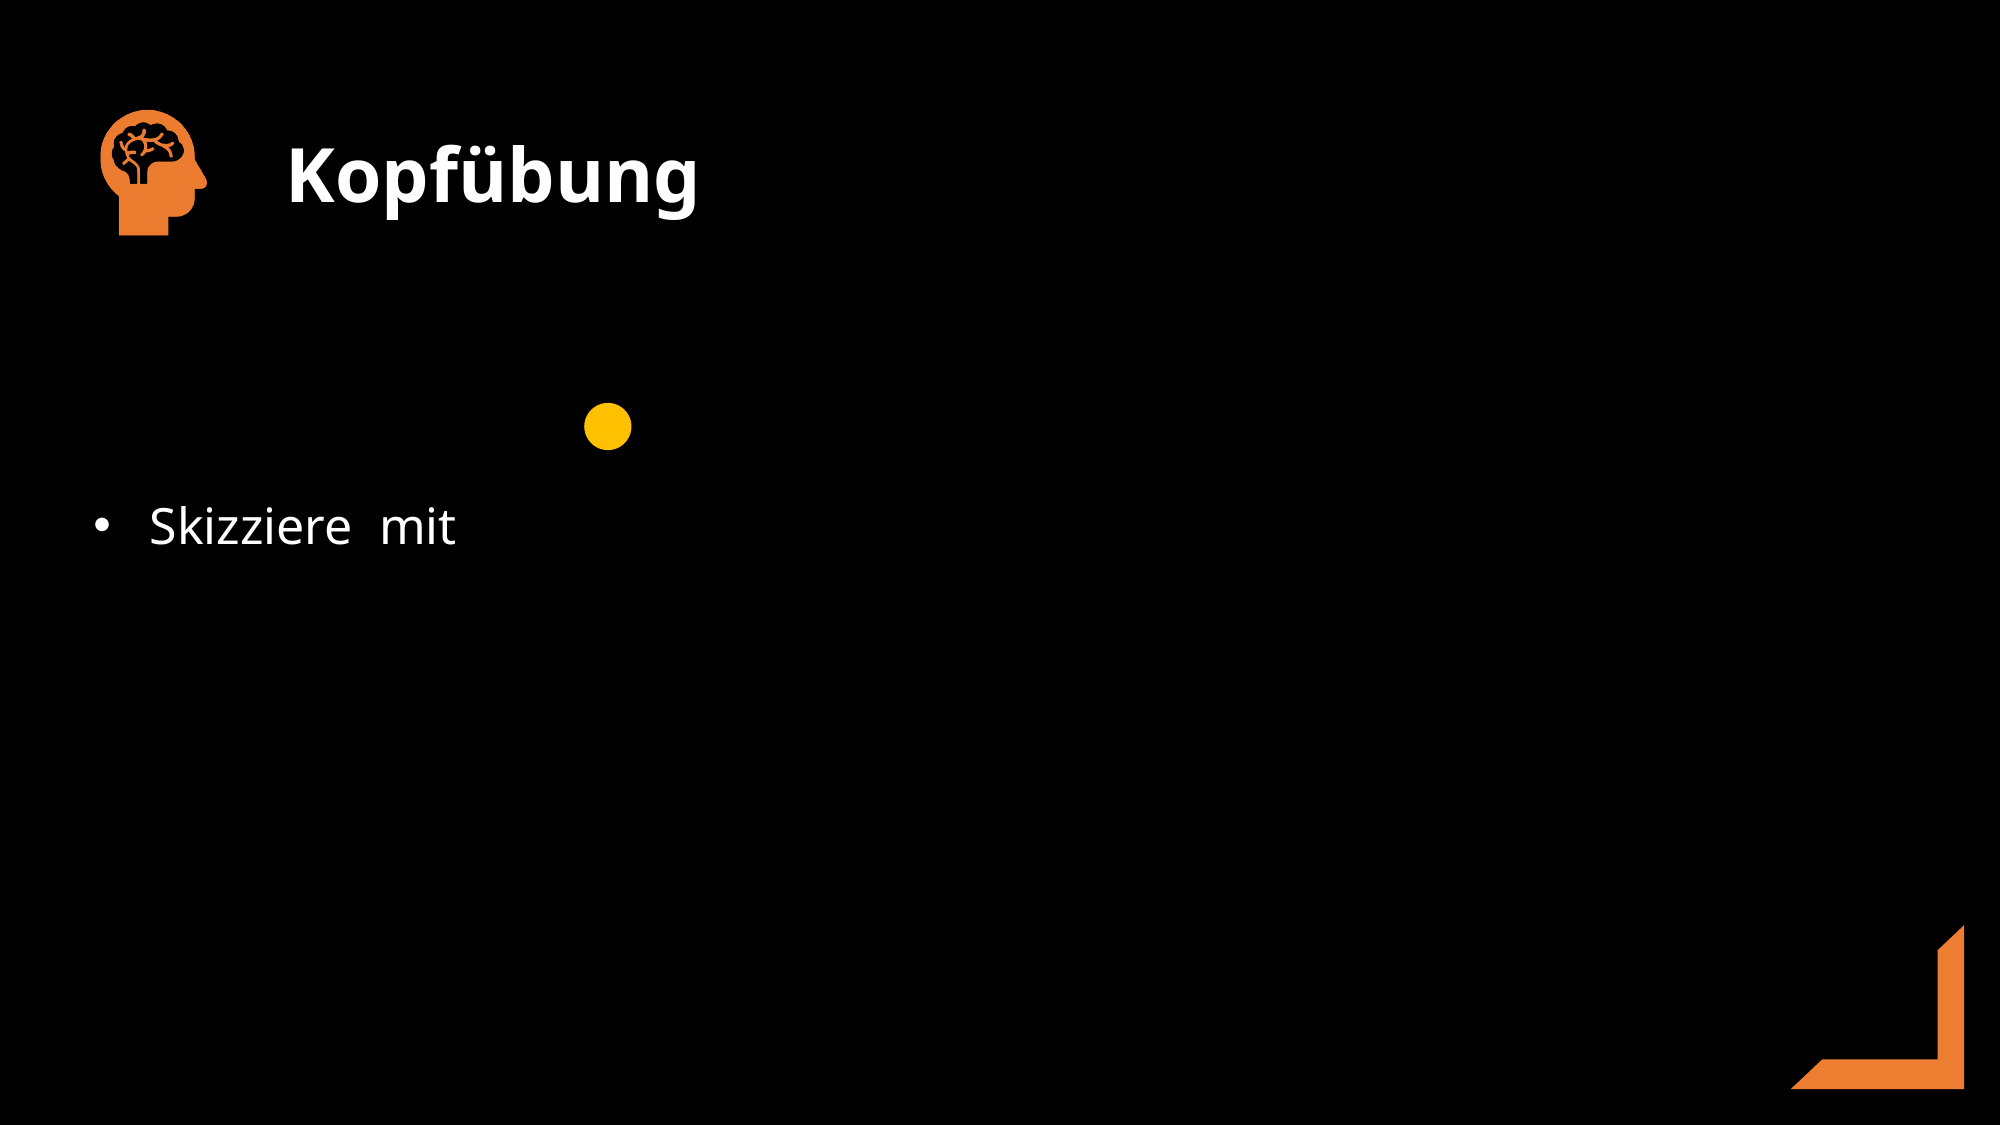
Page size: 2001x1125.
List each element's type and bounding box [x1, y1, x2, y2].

picture [78, 97, 229, 248]
text_box [583, 401, 633, 452]
